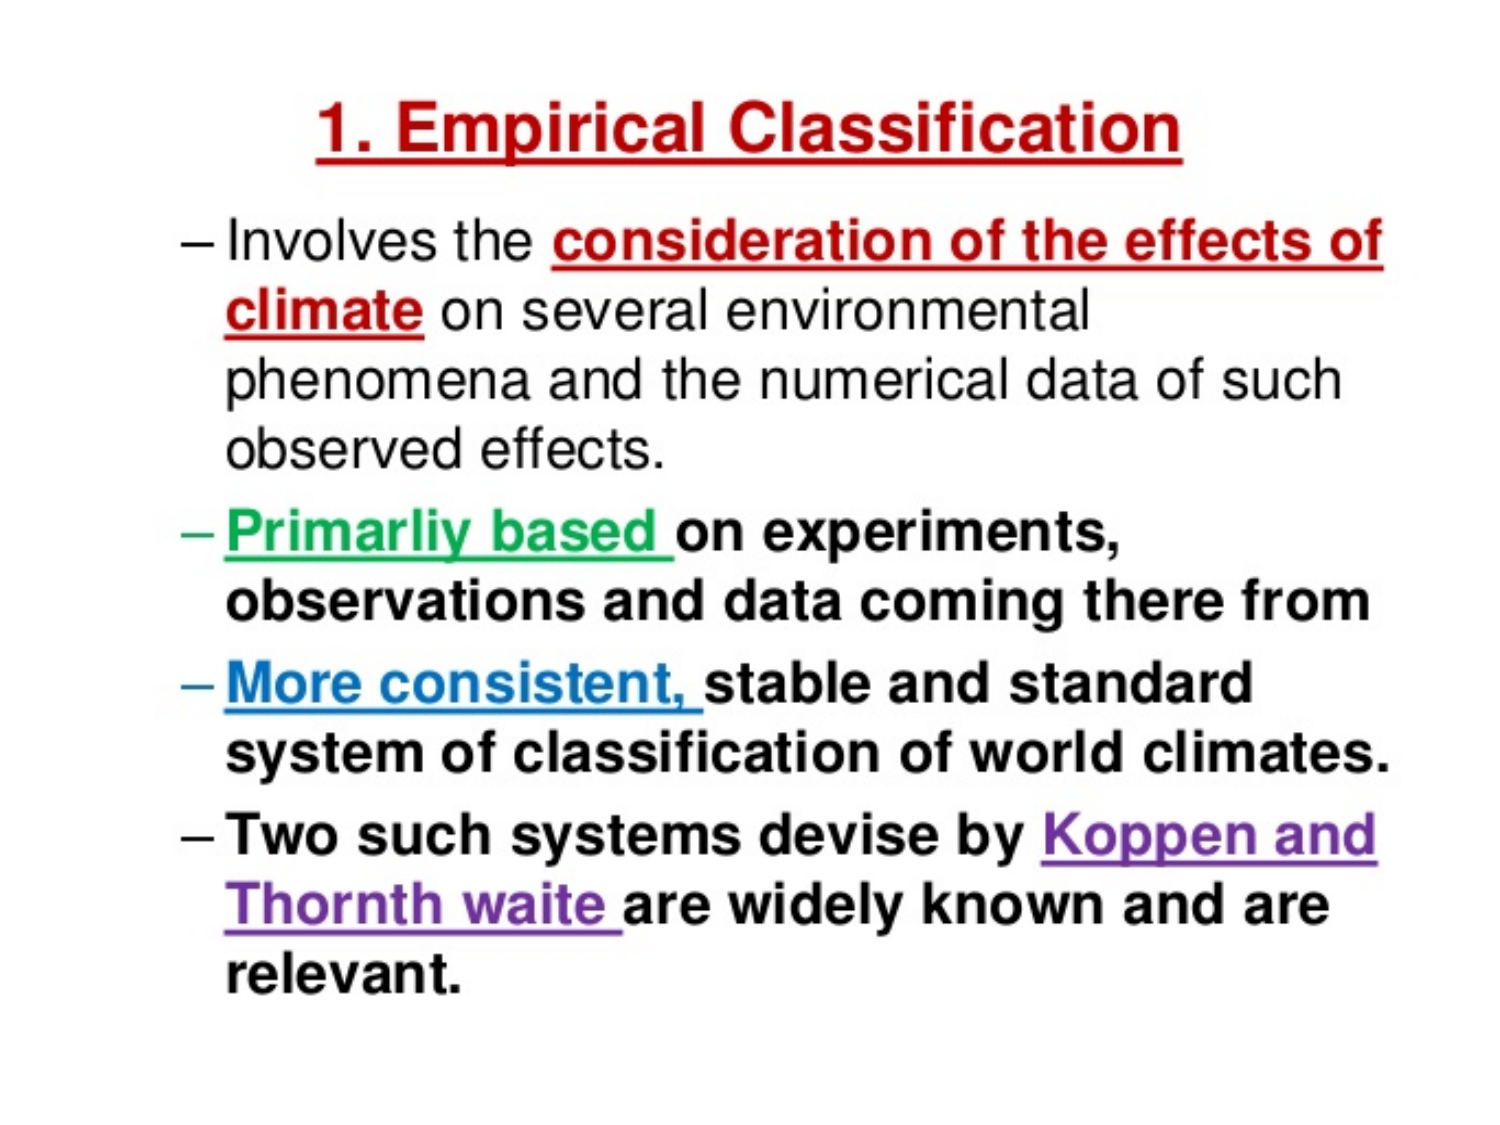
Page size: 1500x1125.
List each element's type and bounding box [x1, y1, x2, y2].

picture [49, 24, 1451, 1063]
